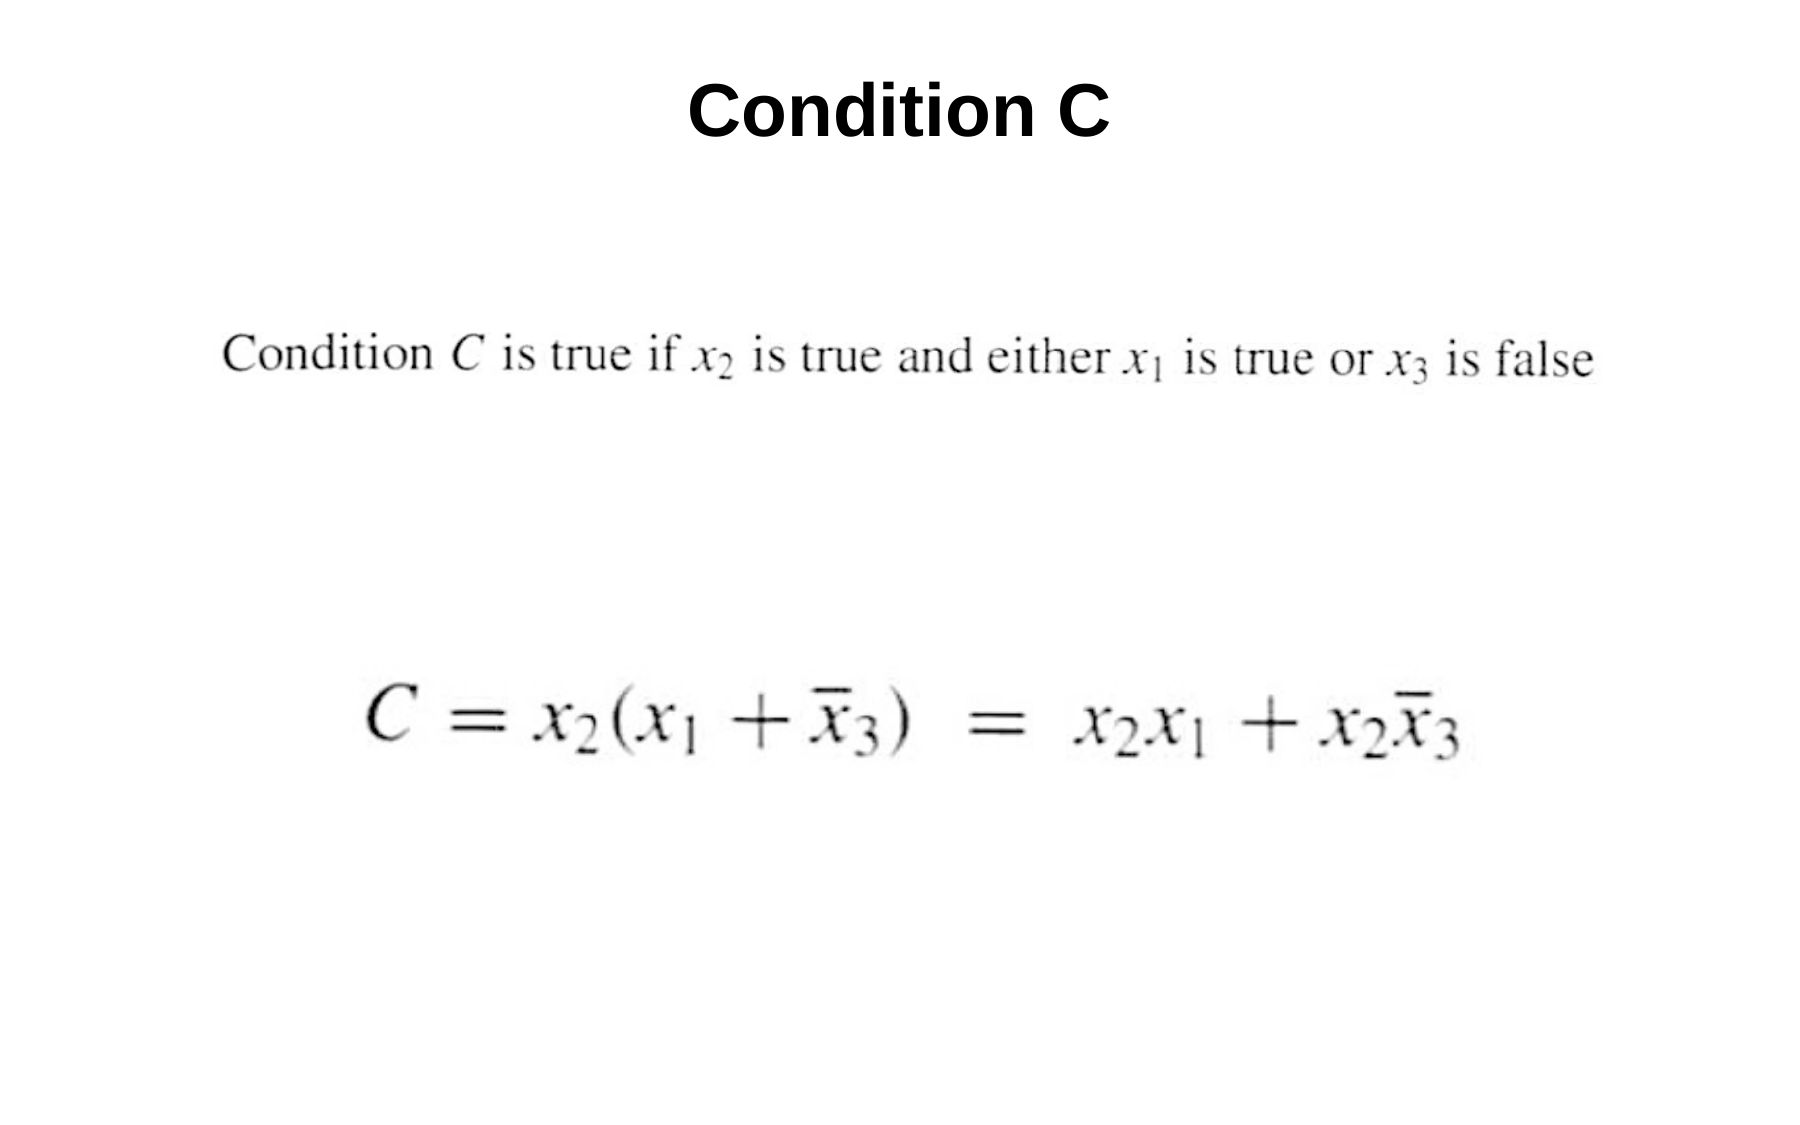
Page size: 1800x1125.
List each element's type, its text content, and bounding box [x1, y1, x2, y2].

title Condition C [0, 50, 1800, 163]
picture [209, 311, 1635, 396]
picture [349, 649, 1488, 797]
